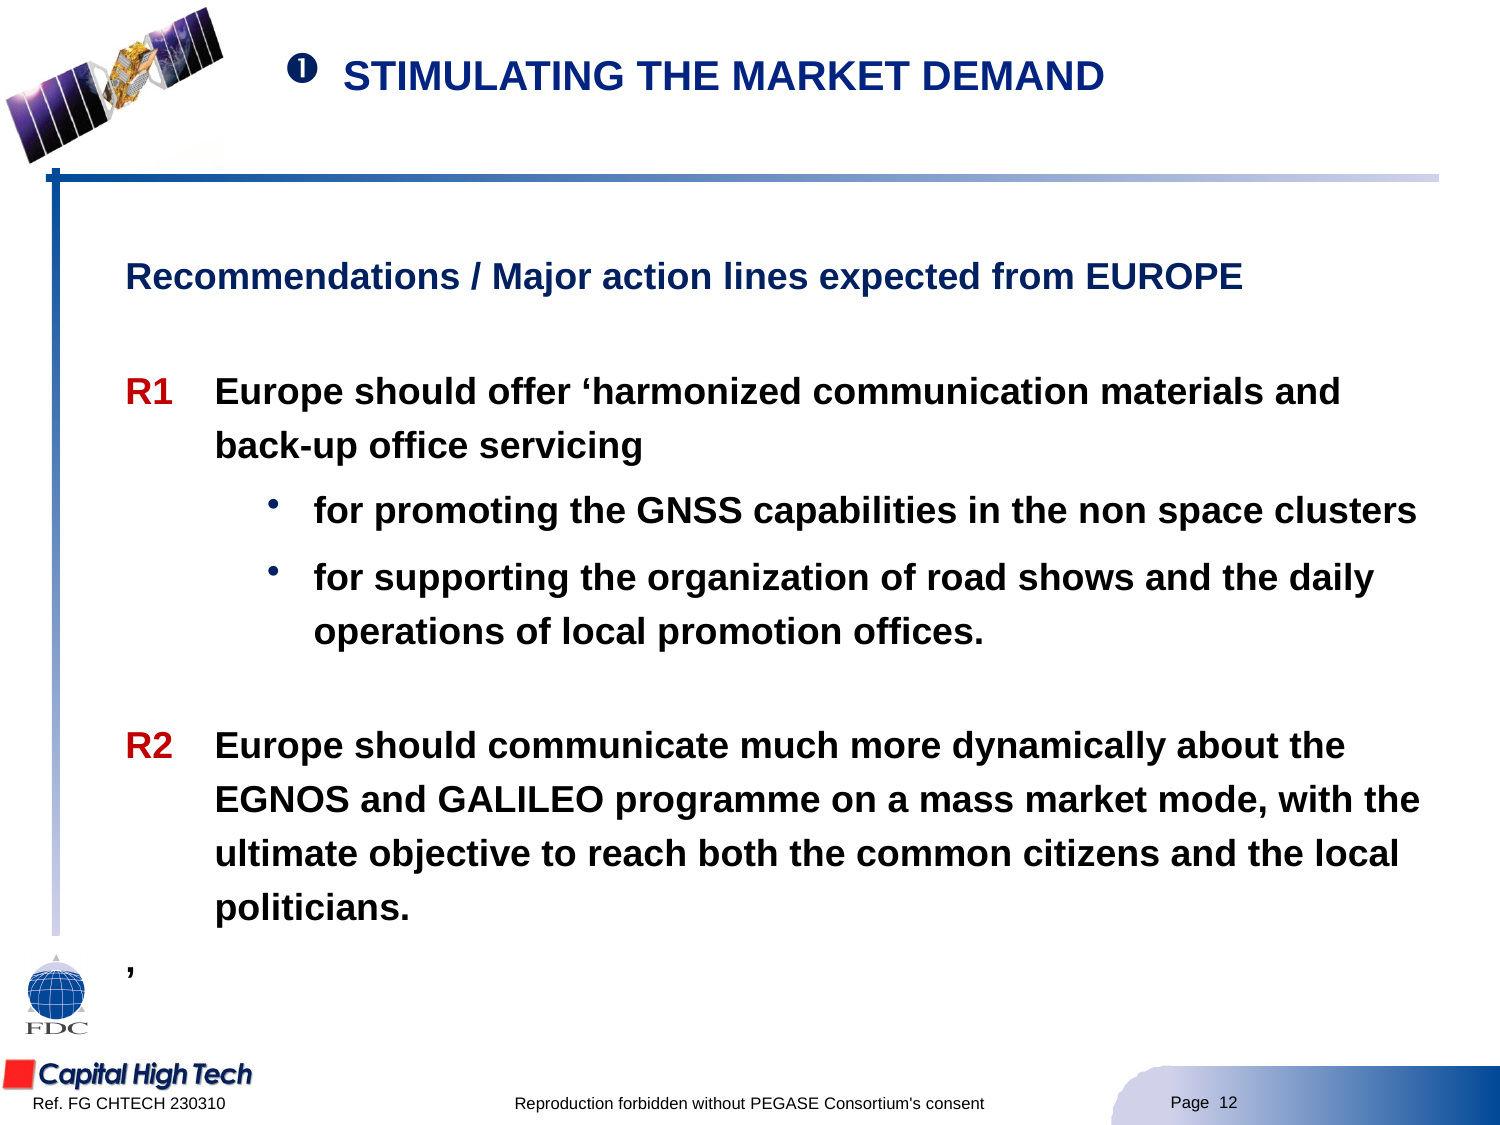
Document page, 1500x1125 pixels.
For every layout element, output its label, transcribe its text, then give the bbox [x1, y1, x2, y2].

title STIMULATING THE MARKET DEMAND [268, 6, 1308, 141]
picture [3, 954, 109, 1040]
picture [0, 1059, 255, 1092]
list Recommendations / Major action lines expected from EUROPE R1 Europe should offer ‘harmonized communication materials and back-up office servicing for promoting the GNSS capabilities in the non space clusters for supporting the organization of road shows and the daily operations of local promotion offices. R2 Europe should communicate much more dynamically about the EGNOS and GALILEO programme on a mass market mode, with the ultimate objective to reach both the common citizens and the local politicians. ’ [110, 235, 1459, 1059]
picture [4, 2, 224, 168]
